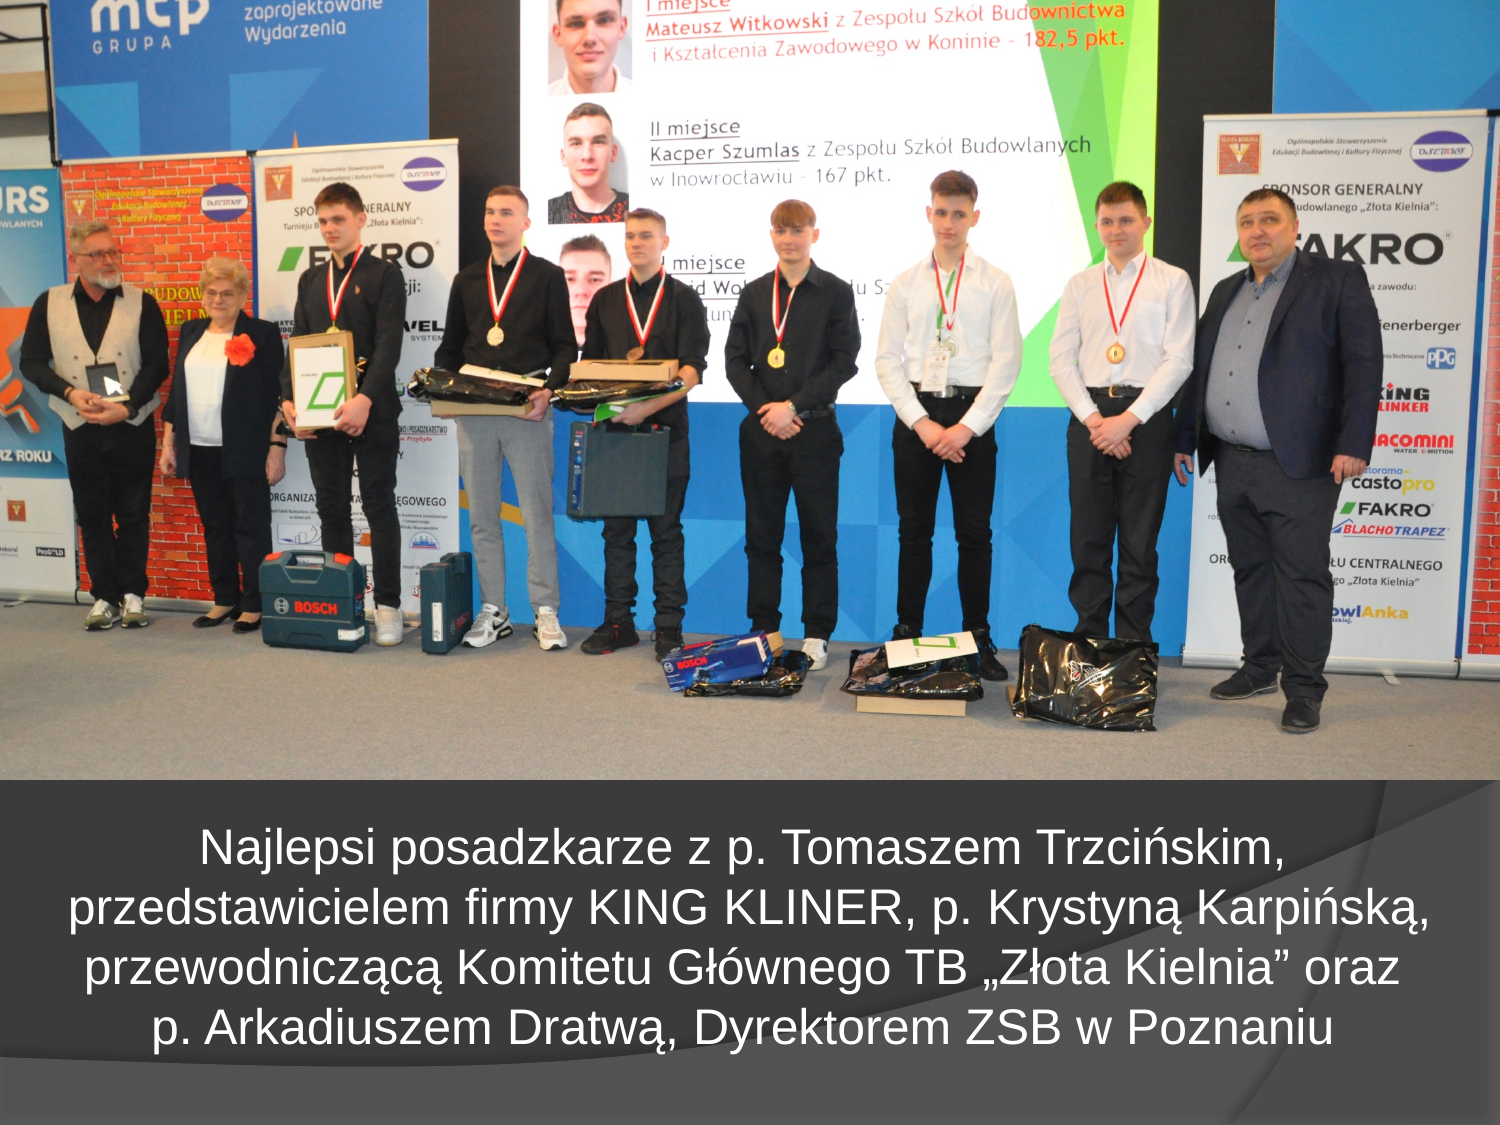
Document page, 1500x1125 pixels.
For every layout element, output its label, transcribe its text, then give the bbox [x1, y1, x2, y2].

picture [0, 0, 1500, 780]
text_box Najlepsi posadzkarze z p. Tomaszem Trzcińskim, przedstawicielem firmy KING KLINER, p. Krystyną Karpińską, przewodniczącą Komitetu Głównego TB „Złota Kielnia” oraz p. Arkadiuszem Dratwą, Dyrektorem ZSB w Poznaniu [0, 806, 1500, 1122]
